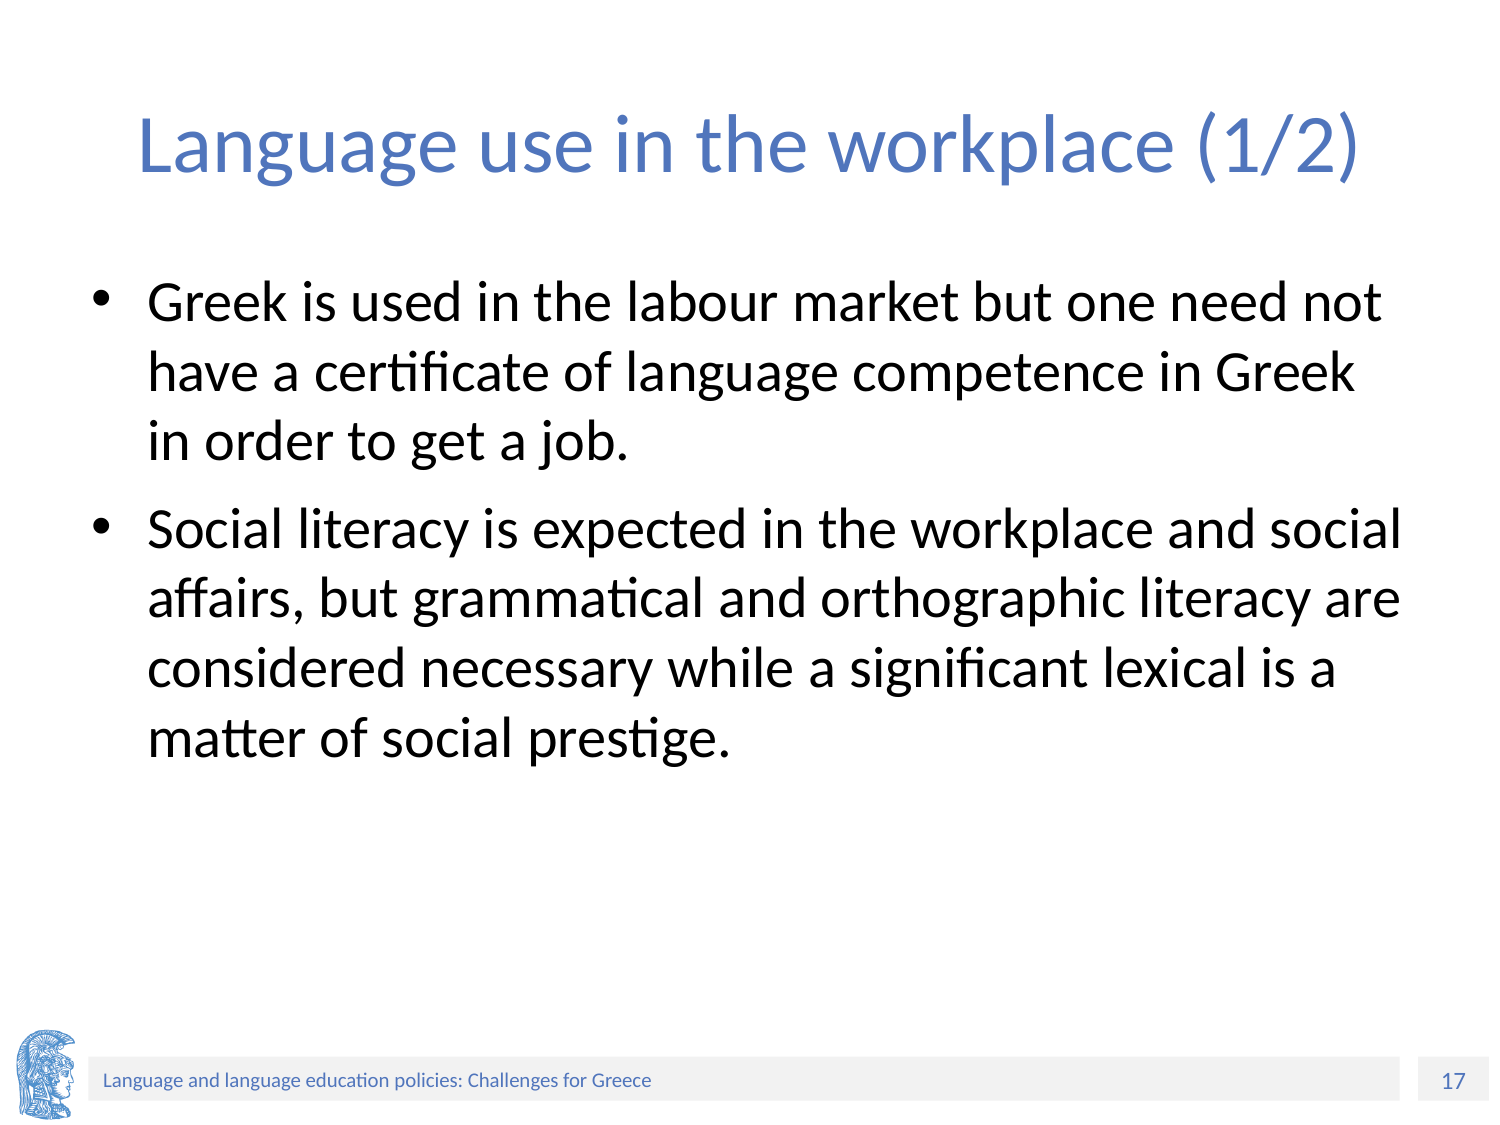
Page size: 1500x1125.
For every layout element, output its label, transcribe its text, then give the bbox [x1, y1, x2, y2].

list Greek is used in the labour market but one need not have a certificate of language competence in Greek in order to get a job. Social literacy is expected in the workplace and social affairs, but grammatical and orthographic literacy are considered necessary while a significant lexical is a matter of social prestige. [76, 255, 1427, 998]
picture [9, 1026, 81, 1120]
title Language use in the workplace (1/2) [75, 45, 1425, 233]
